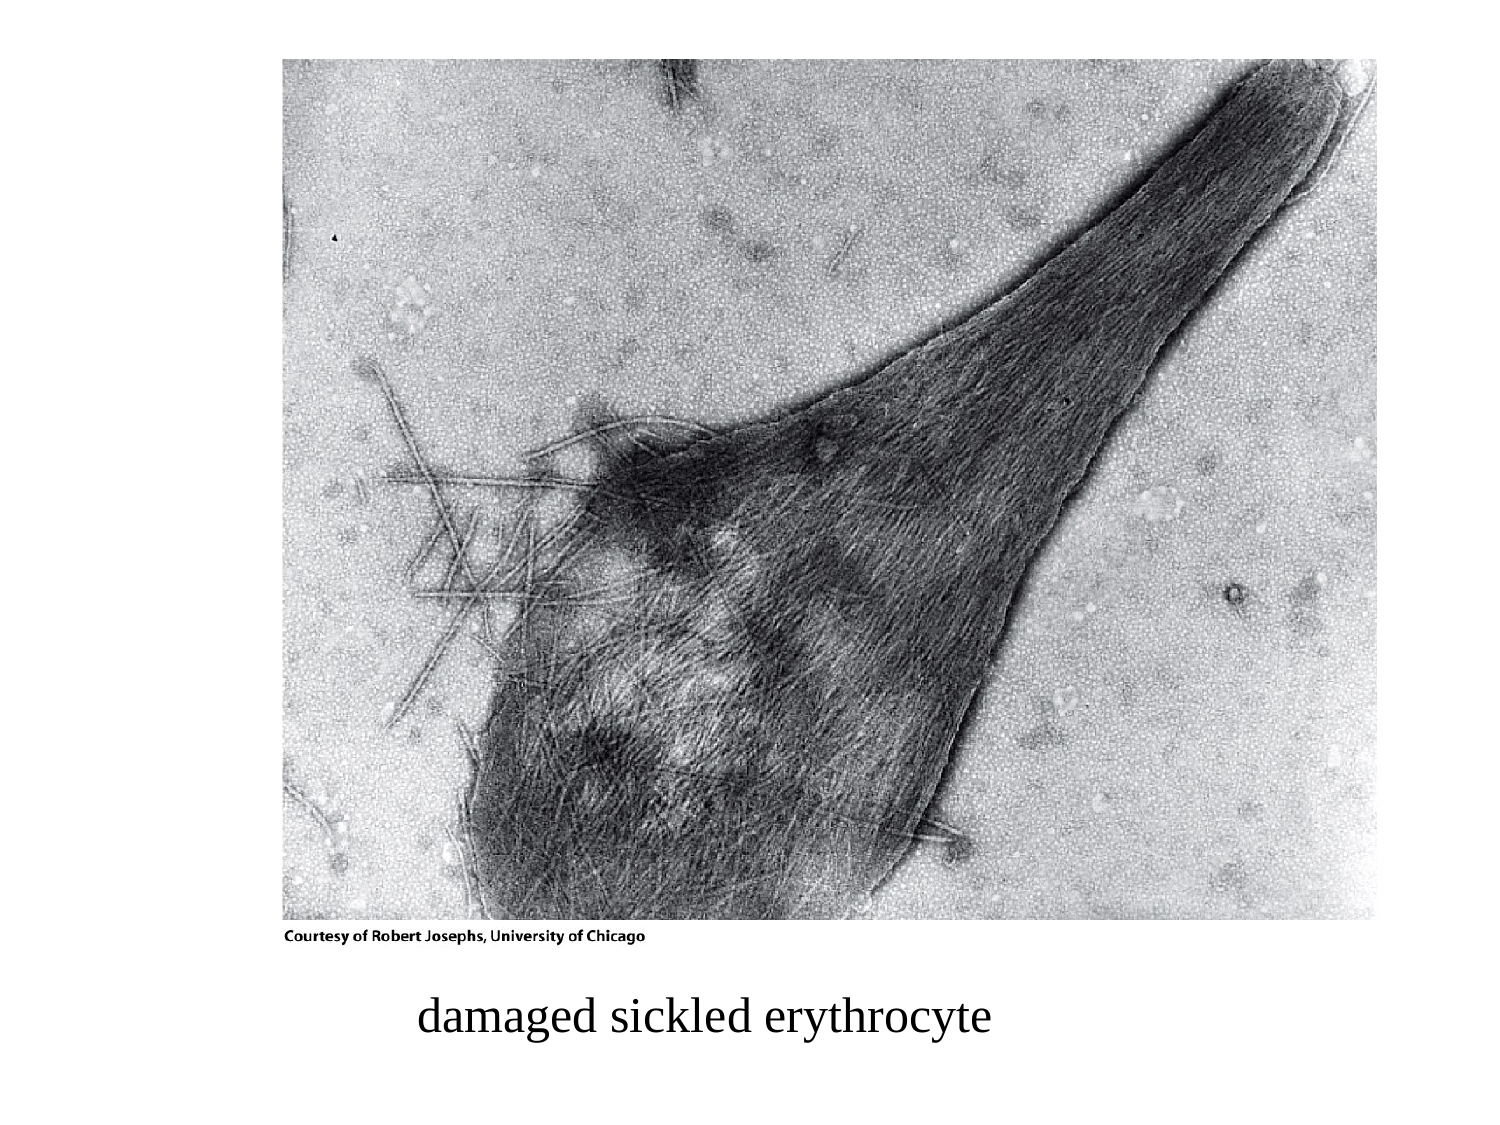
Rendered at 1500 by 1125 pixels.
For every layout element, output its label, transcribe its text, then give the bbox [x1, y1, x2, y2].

picture [274, 51, 1384, 949]
text_box damaged sickled erythrocyte [402, 974, 1009, 1050]
